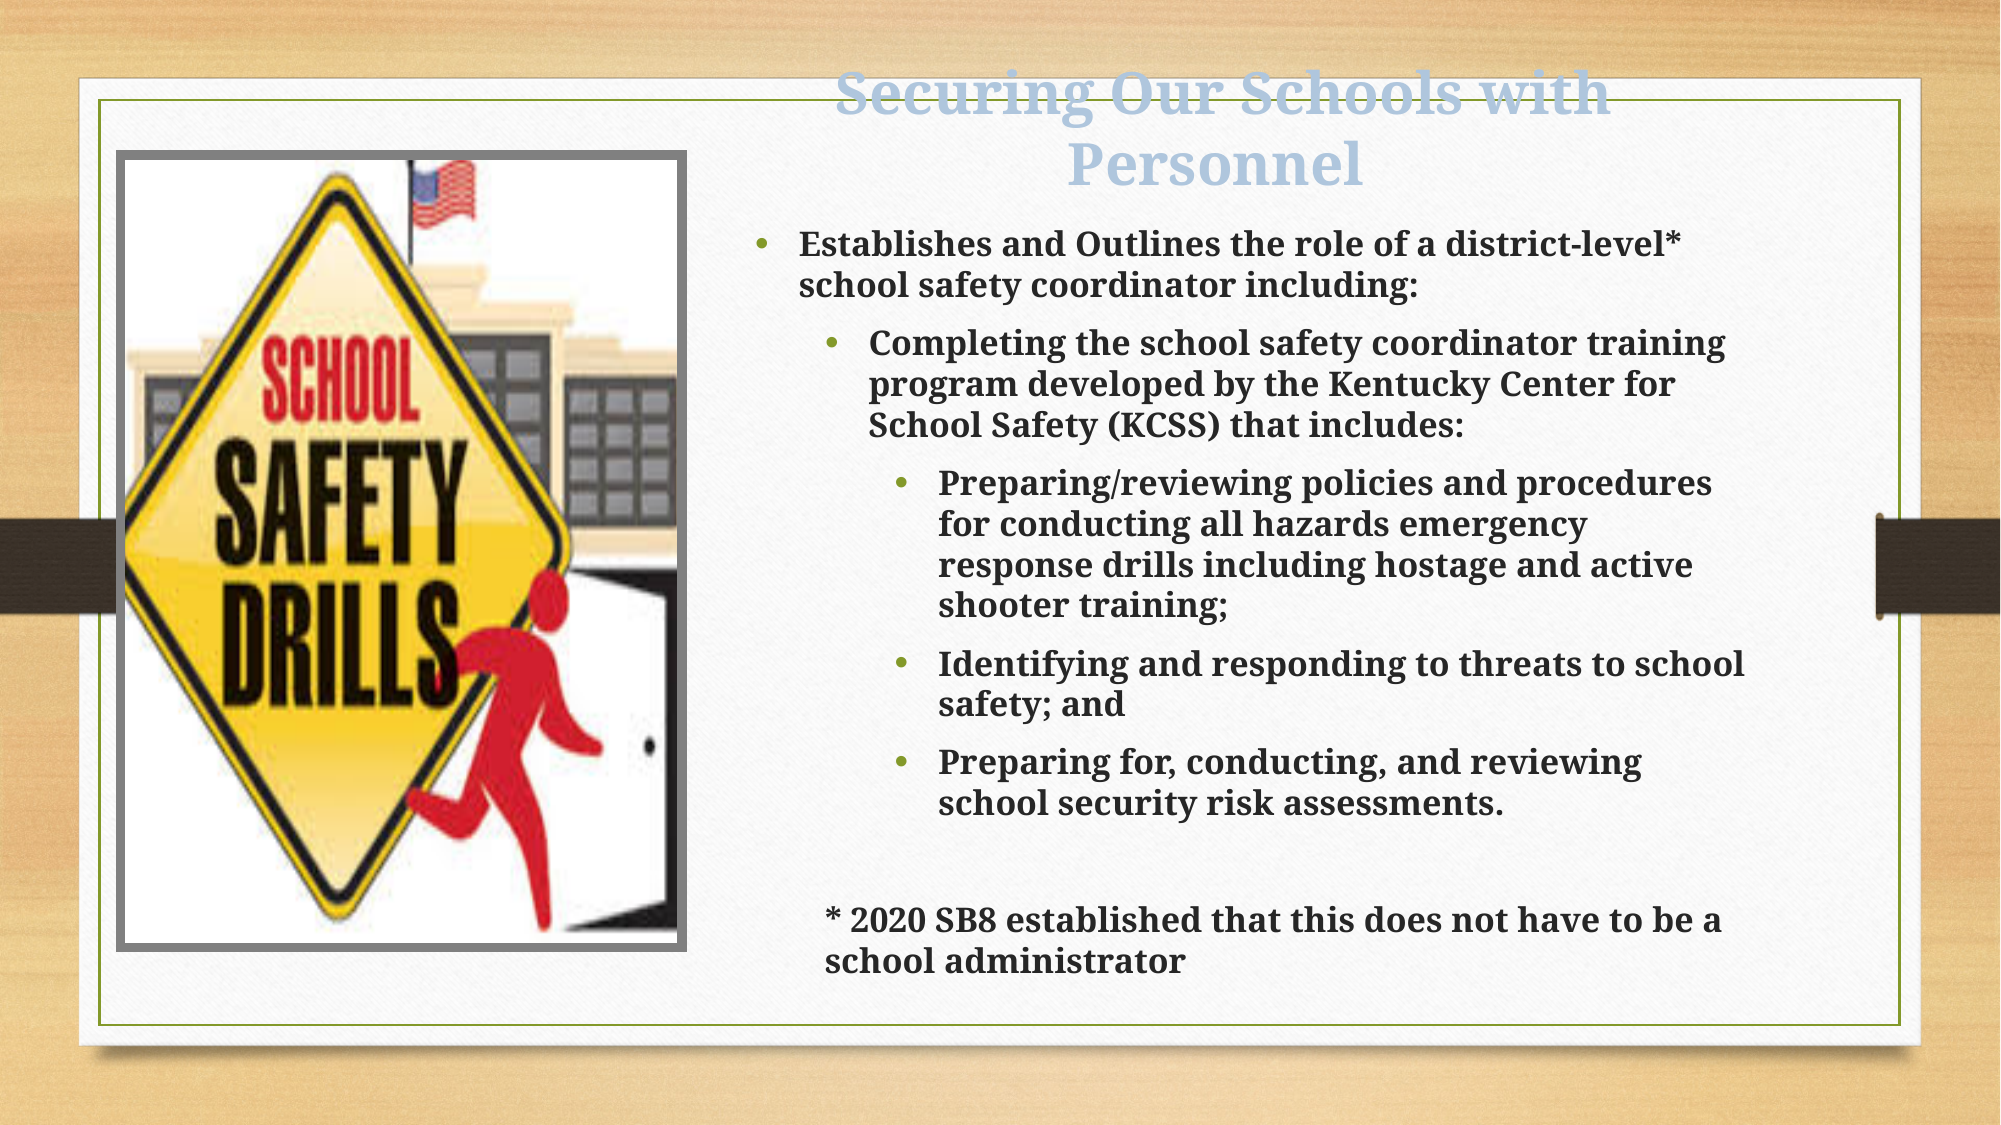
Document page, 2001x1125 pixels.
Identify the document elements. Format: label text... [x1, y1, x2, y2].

title Securing Our Schools with Personnel [704, 47, 1729, 205]
list Establishes and Outlines the role of a district-level* school safety coordinator including: Completing the school safety coordinator training program developed by the Kentucky Center for School Safety (KCSS) that includes: Preparing/reviewing policies and procedures for conducting all hazards emergency response drills including hostage and active shooter training; Identifying and responding to threats to school safety; and Preparing for, conducting, and reviewing school security risk assessments. * 2020 SB8 established that this does not have to be a school administrator [740, 215, 1765, 988]
picture [0, 0, 2001, 1125]
